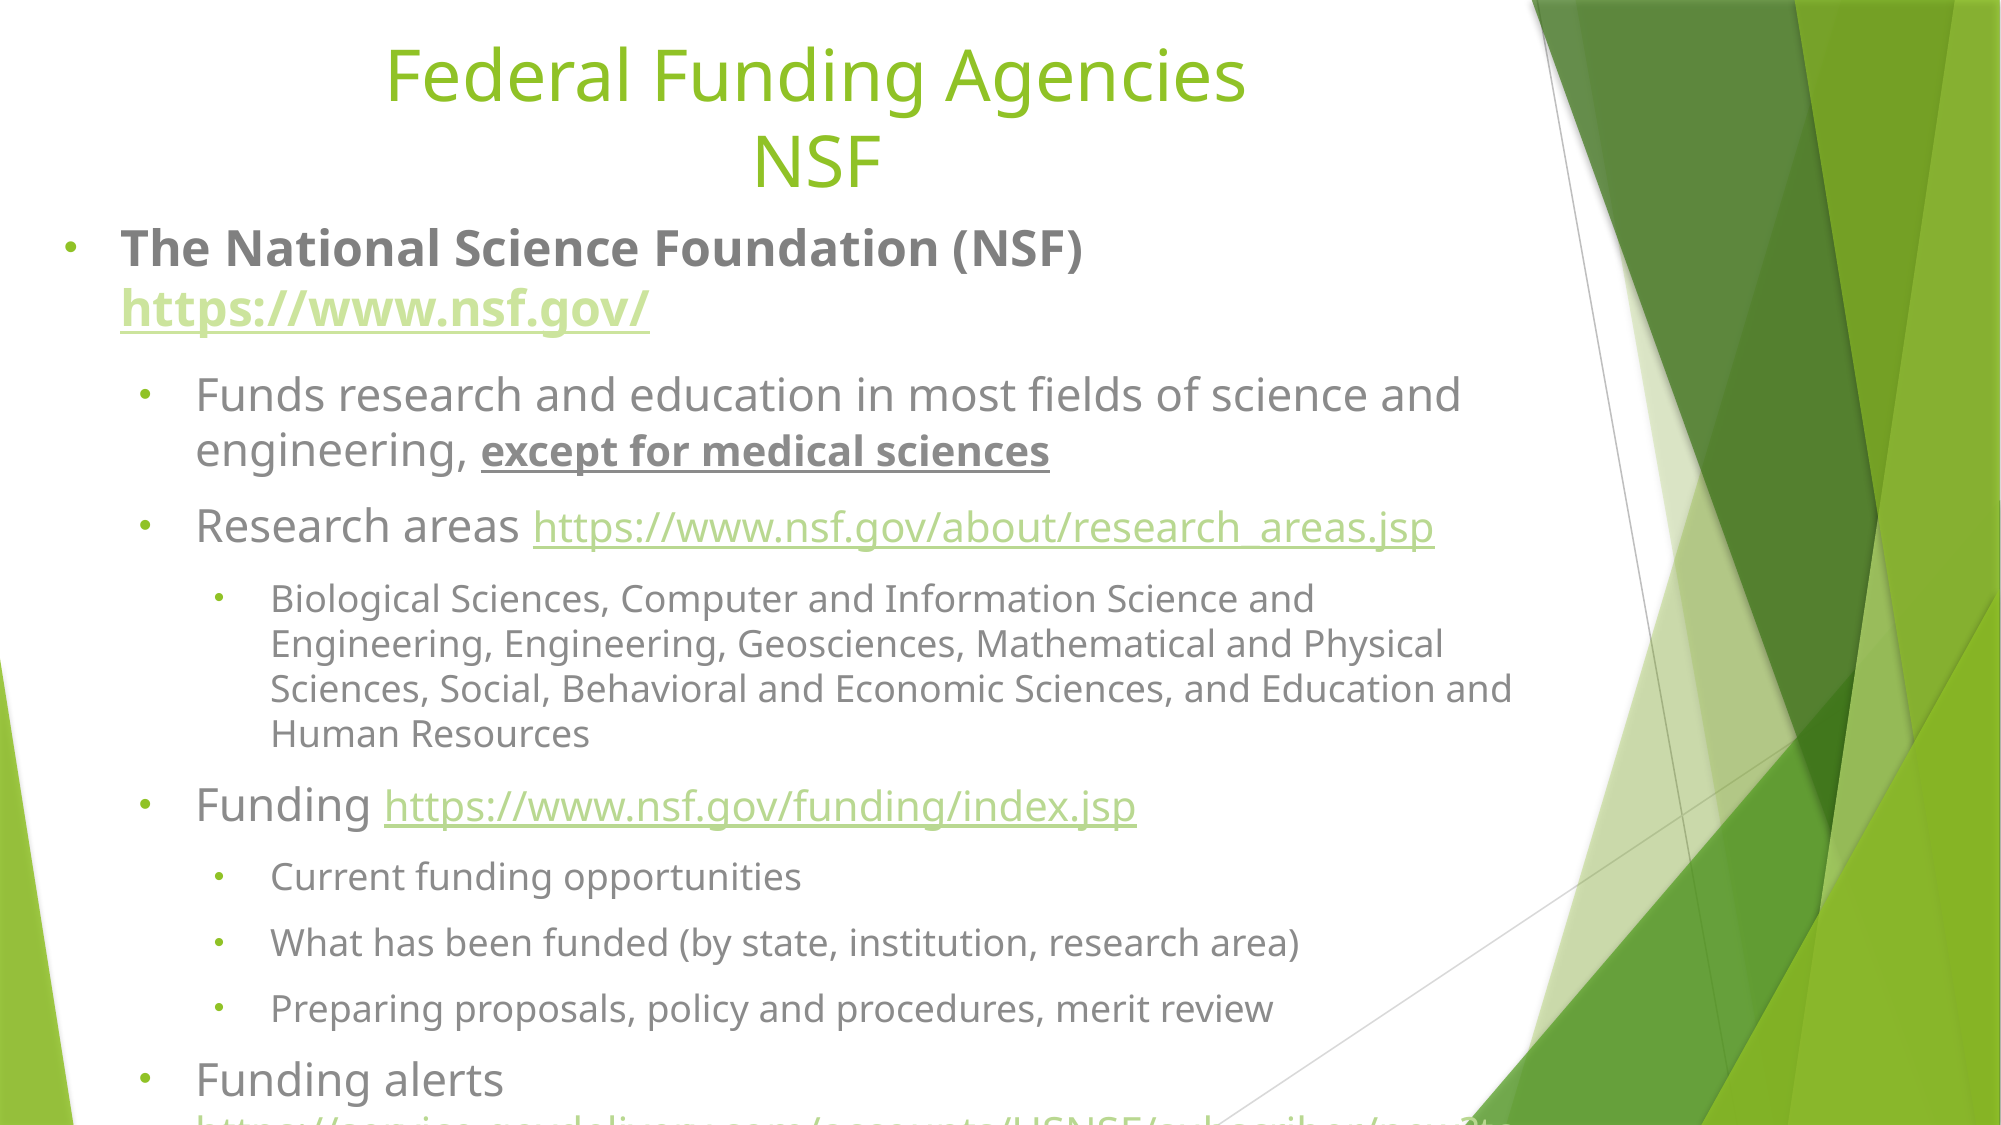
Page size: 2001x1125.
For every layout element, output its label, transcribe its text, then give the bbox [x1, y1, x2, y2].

title Federal Funding Agencies NSF [111, 22, 1522, 209]
list The National Science Foundation (NSF) https://www.nsf.gov/ Funds research and education in most fields of science and engineering, except for medical sciences Research areas https://www.nsf.gov/about/research_areas.jsp Biological Sciences, Computer and Information Science and Engineering, Engineering, Geosciences, Mathematical and Physical Sciences, Social, Behavioral and Economic Sciences, and Education and Human Resources Funding https://www.nsf.gov/funding/index.jsp Current funding opportunities What has been funded (by state, institution, research area) Preparing proposals, policy and procedures, merit review Funding alerts https://service.govdelivery.com/accounts/USNSF/subscriber/new?topic_id=USNSF_25 [49, 209, 1557, 1103]
